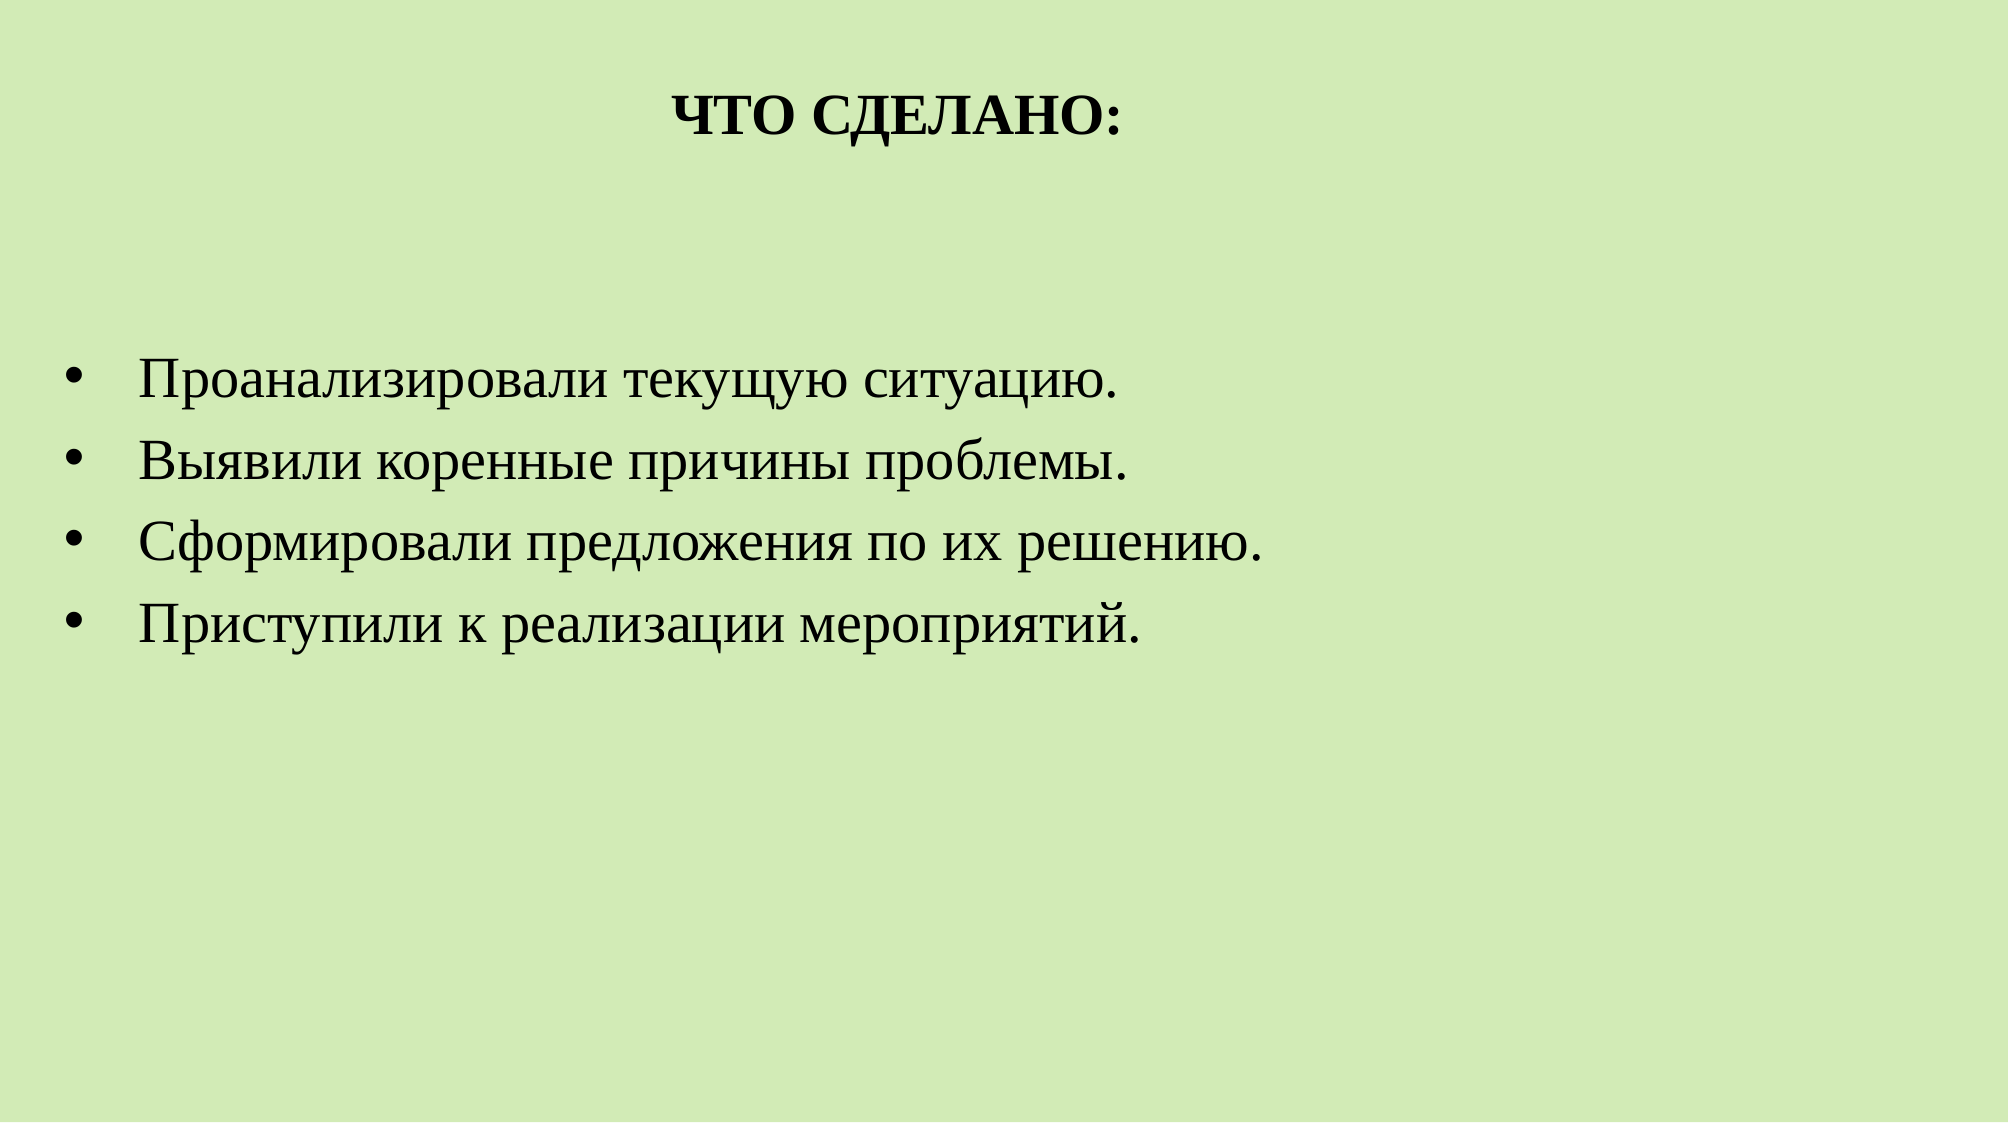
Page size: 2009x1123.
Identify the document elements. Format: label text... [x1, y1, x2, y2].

title ЧТО СДЕЛАНО: [484, 29, 1312, 193]
list Проанализировали текущую ситуацию. Выявили коренные причины проблемы. Сформировали предложения по их решению. Приступили к реализации мероприятий. [43, 247, 1851, 989]
